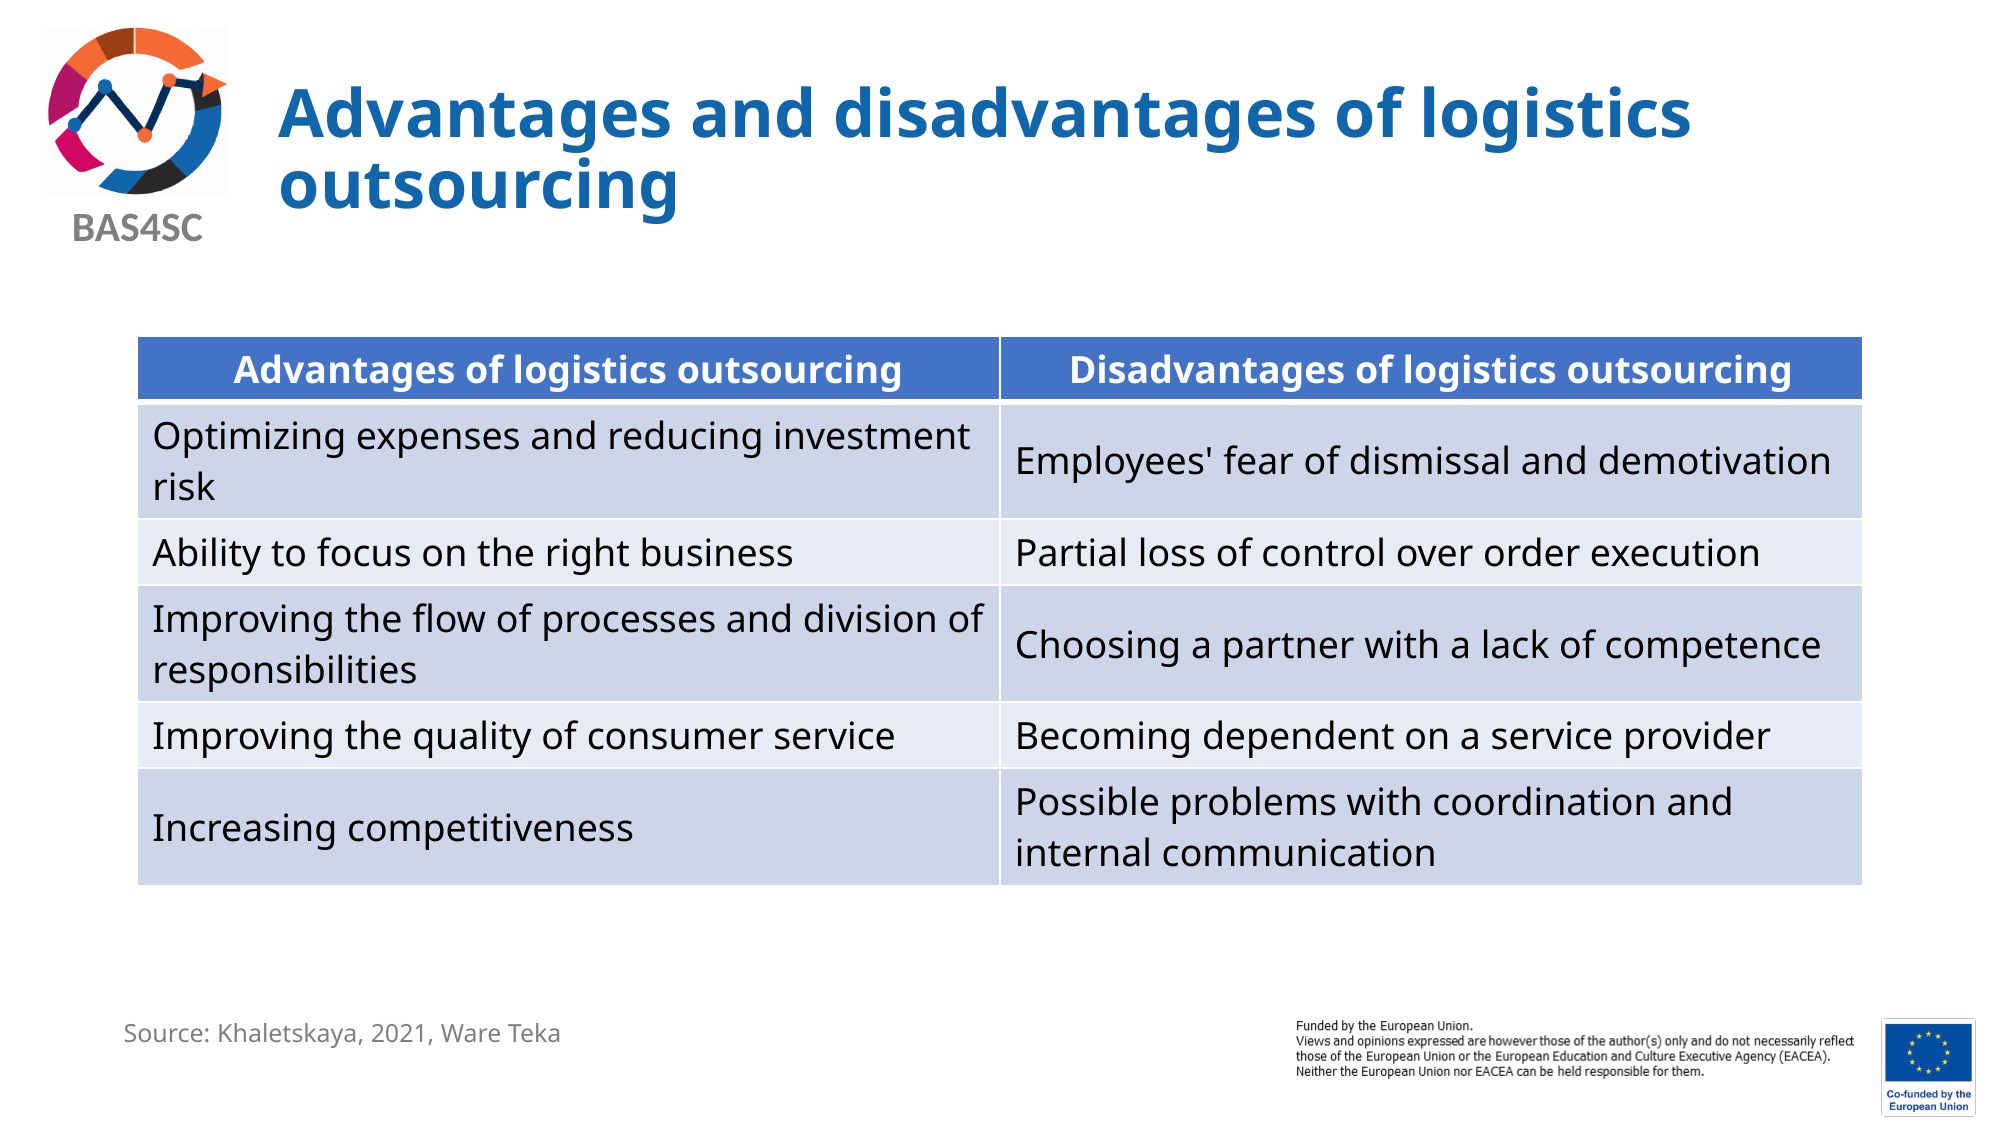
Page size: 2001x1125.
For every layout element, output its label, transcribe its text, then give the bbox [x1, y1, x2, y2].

table_cell Improving the flow of processes and division of responsibilities [138, 586, 999, 701]
table_cell Ability to focus on the right business [138, 520, 999, 584]
table_header Advantages of logistics outsourcing [138, 337, 999, 399]
table_cell Choosing a partner with a lack of competence [1001, 586, 1862, 701]
table_cell Becoming dependent on a service provider [1001, 703, 1862, 767]
title Advantages and disadvantages of logistics outsourcing [263, 59, 1863, 244]
table_header Disadvantages of logistics outsourcing [1001, 337, 1862, 399]
table_cell Increasing competitiveness [138, 769, 999, 885]
text_box Source: Khaletskaya, 2021, Ware Teka [108, 1013, 860, 1093]
table_cell Partial loss of control over order execution [1001, 520, 1862, 584]
table_cell Improving the quality of consumer service [138, 703, 999, 767]
picture [1281, 1010, 1871, 1087]
table_cell Possible problems with coordination and internal communication [1001, 769, 1862, 885]
table_cell Employees' fear of dismissal and demotivation [1001, 405, 1862, 518]
picture [47, 27, 228, 196]
table_cell Optimizing expenses and reducing investment risk [138, 405, 999, 518]
picture [1875, 1013, 1982, 1121]
